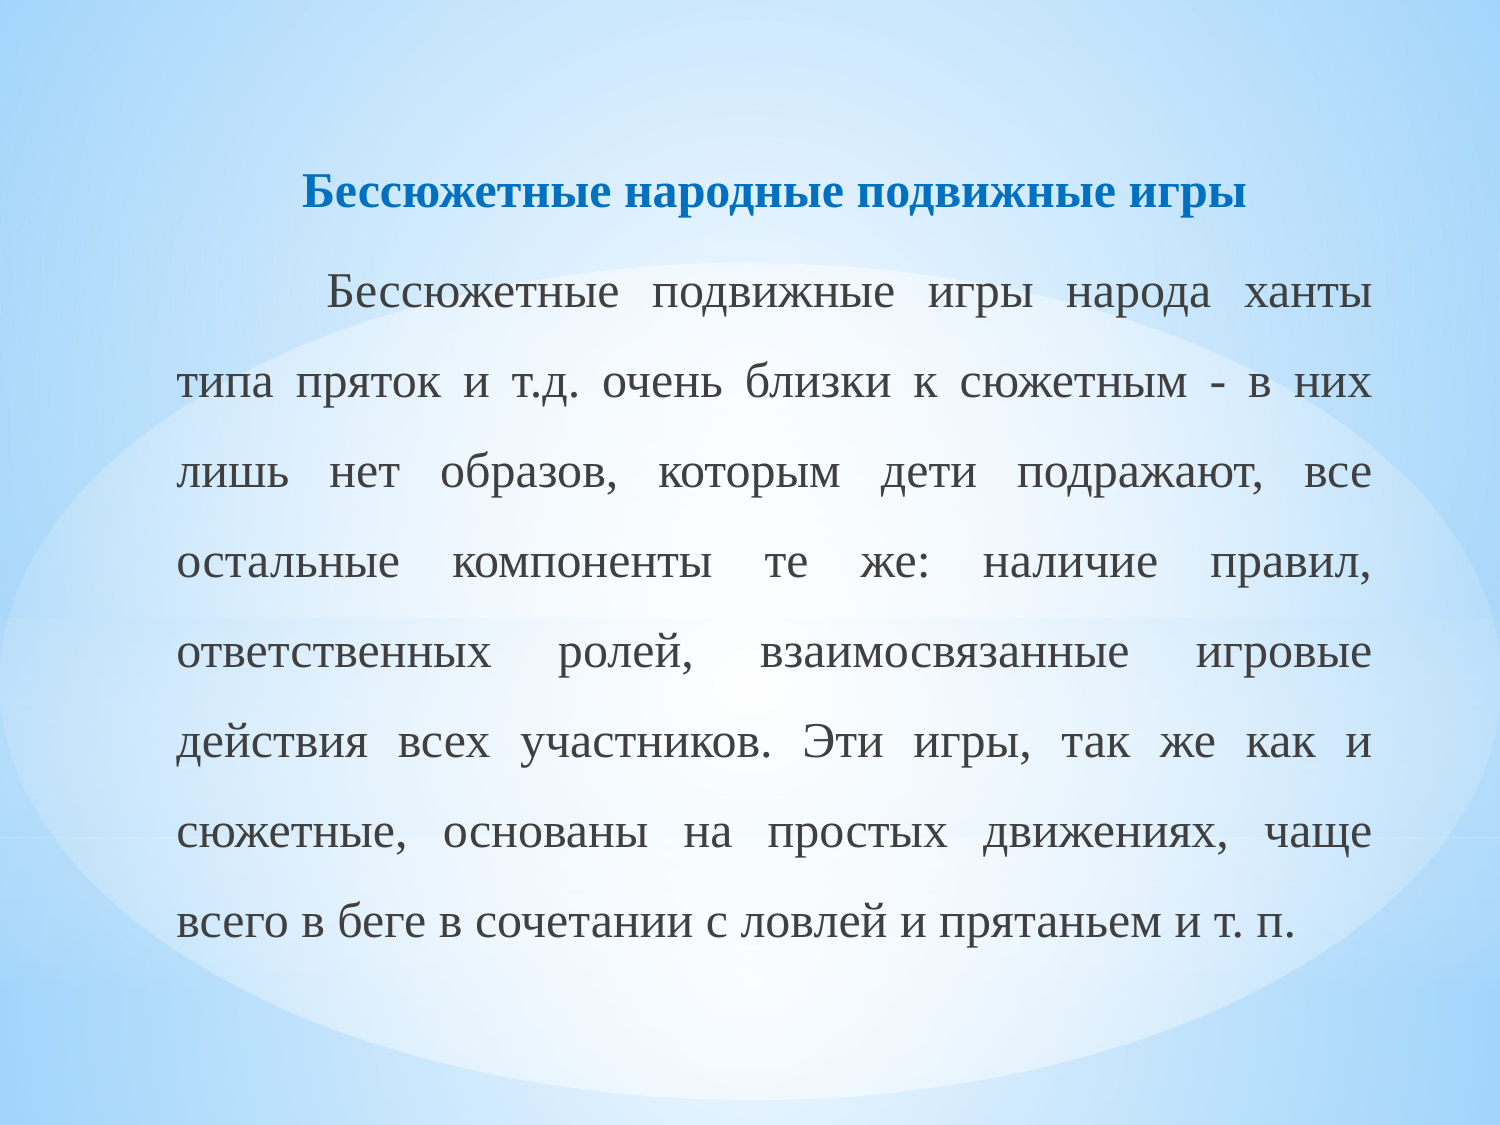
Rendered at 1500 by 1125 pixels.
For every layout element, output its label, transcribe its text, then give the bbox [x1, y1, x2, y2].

list Бессюжетные народные подвижные игры Бессюжетные подвижные игры народа ханты типа пряток и т.д. очень близки к сюжетным - в них лишь нет образов, которым дети подражают, все остальные компоненты те же: наличие правил, ответственных ролей, взаимосвязанные игровые действия всех участников. Эти игры, так же как и сюжетные, основаны на простых движениях, чаще всего в беге в сочетании с ловлей и прятаньем и т. п. [123, 120, 1388, 1012]
